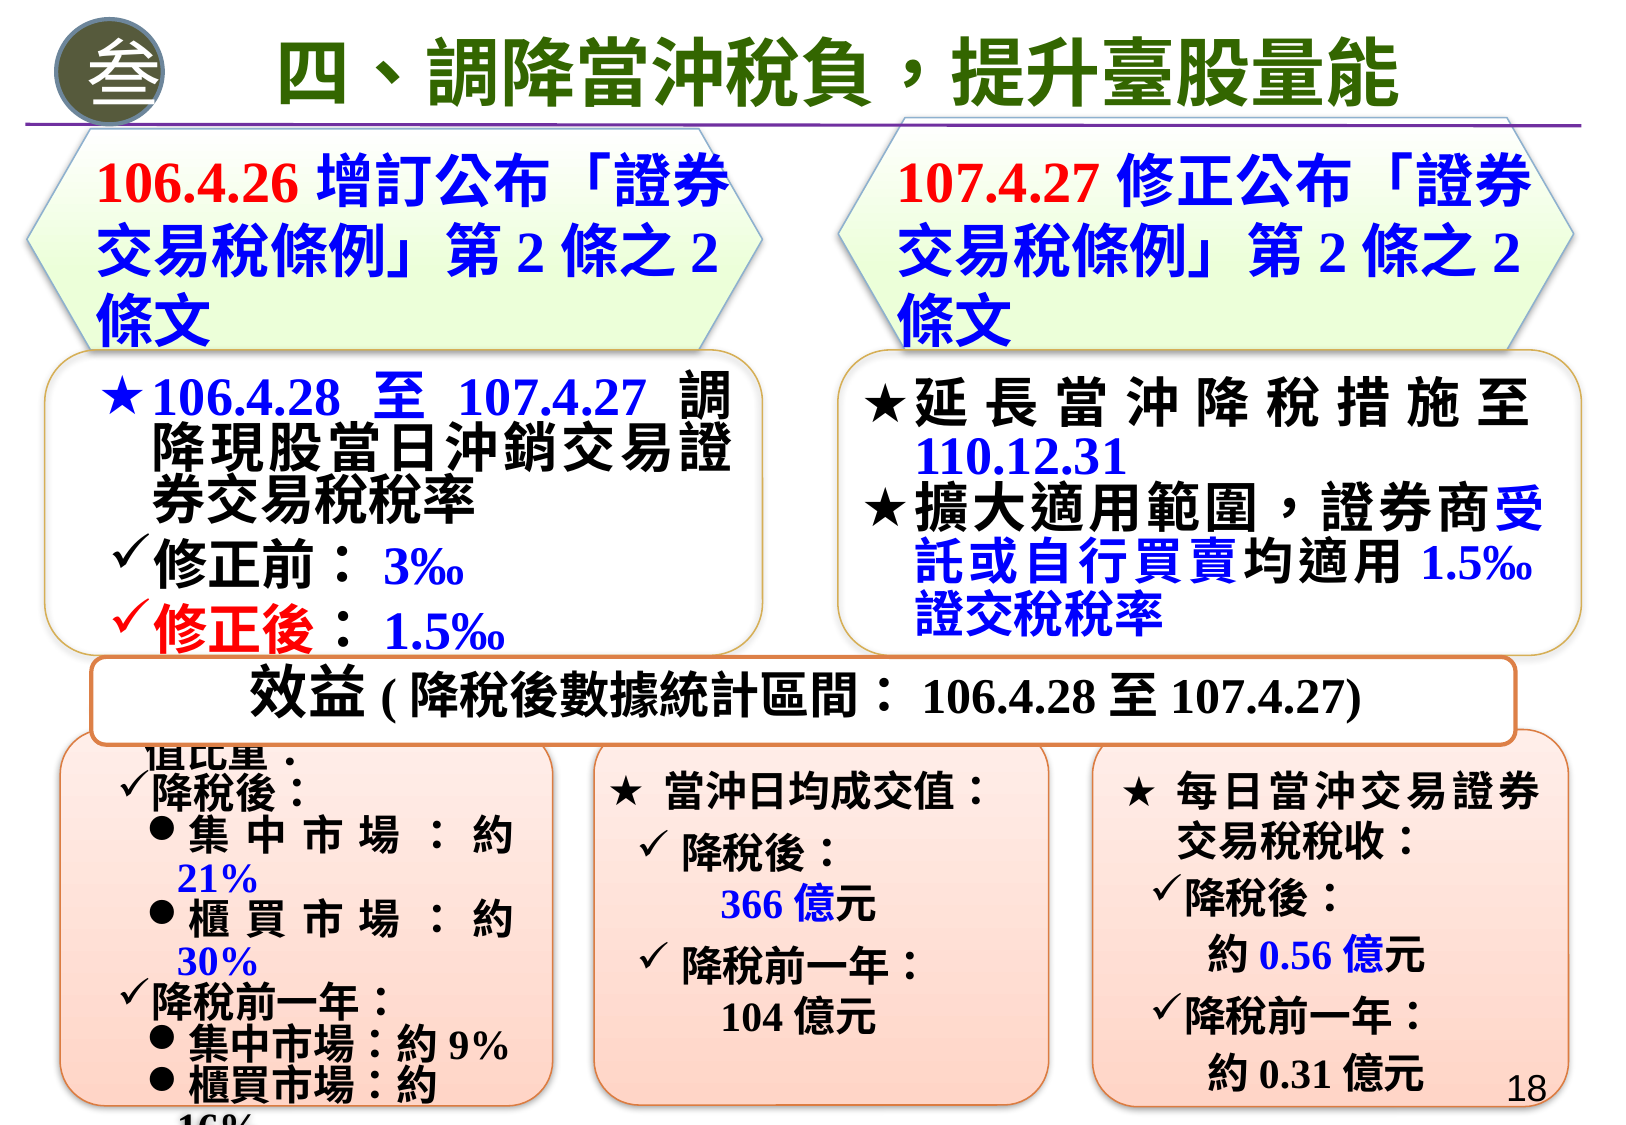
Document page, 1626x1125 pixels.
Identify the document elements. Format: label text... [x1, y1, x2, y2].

text_box [43, 351, 764, 653]
text_box [1416, 116, 1510, 121]
text_box [1548, 187, 1575, 281]
text_box 當沖交易占市場成交值比重： 降稅後： 集中市場：約21% 櫃買市場：約30% 降稅前一年： 集中市場：約9% 櫃買市場：約16% [59, 731, 554, 1107]
text_box 叁 [54, 16, 165, 121]
text_box [89, 654, 1518, 747]
text_box 17 [1491, 1057, 1625, 1117]
text_box 每日當沖交易證券交易稅稅收： 降稅後： 約0.56億元 降稅前一年： 約0.31億元 [1091, 728, 1570, 1108]
text_box [837, 382, 841, 624]
text_box 106.4.26增訂公布「證券交易稅條例」第2條之2條文 [80, 137, 746, 362]
text_box 107.4.27修正公布「證券交易稅條例」第2條之2條文 [881, 137, 1548, 362]
text_box [26, 145, 80, 334]
text_box [865, 650, 1554, 657]
text_box [837, 157, 881, 310]
text_box [746, 209, 764, 270]
text_box 效益(降稅後數據統計區間：106.4.28至107.4.27) [91, 680, 1515, 733]
text_box 延長當沖降稅措施至110.12.31 擴大適用範圍，證券商受託或自行買賣均適用1.5‰證交稅稅率 [841, 374, 1560, 650]
text_box 106.4.28至107.4.27調降現股當日沖銷交易證券交易稅稅率 修正前：3‰ 修正後：1.5‰ [78, 367, 748, 668]
text_box [845, 349, 1583, 647]
text_box 四、調降當沖稅負，提升臺股量能 [260, 18, 1416, 121]
text_box 當沖日均成交值： 降稅後： 366億元 降稅前一年： 104億元 [593, 747, 1050, 1106]
